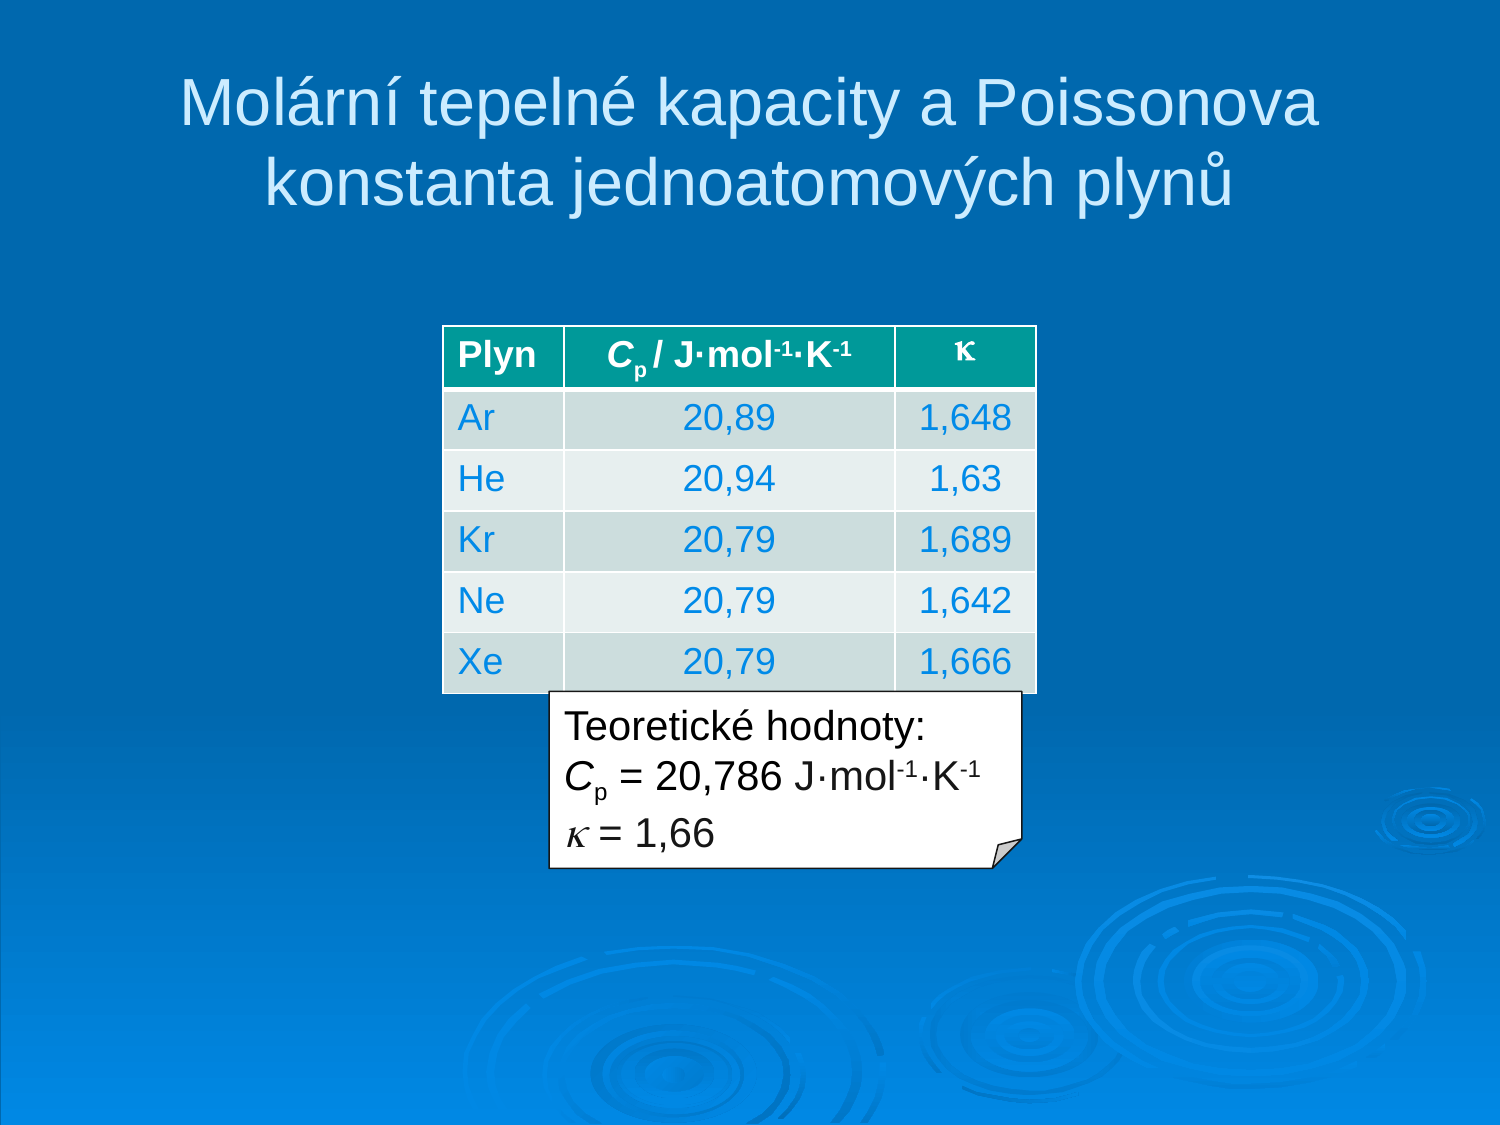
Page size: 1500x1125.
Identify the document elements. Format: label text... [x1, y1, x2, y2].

table_cell Xe [444, 633, 563, 693]
table_header Plyn [444, 327, 563, 387]
table_cell 1,642 [896, 573, 1035, 632]
table_cell 1,63 [896, 451, 1035, 510]
table_cell Ar [444, 392, 563, 449]
table_cell 20,79 [565, 633, 894, 691]
table_cell 1,689 [896, 512, 1035, 571]
table_cell 20,94 [565, 451, 894, 510]
table_cell 20,89 [565, 392, 894, 449]
table_header  [896, 327, 1035, 387]
table_cell Ne [444, 573, 563, 632]
table_cell 20,79 [565, 512, 894, 571]
table_cell 20,79 [565, 573, 894, 632]
title Molární tepelné kapacity a Poissonova konstanta jednoatomových plynů [74, 45, 1426, 233]
table_header Cp / J·mol-1·K-1 [565, 327, 894, 387]
text_box Teoretické hodnoty: Cp = 20,786 J·mol-1·K-1  = 1,66 [549, 691, 1022, 869]
table_cell 1,648 [896, 392, 1035, 449]
table_cell Kr [444, 512, 563, 571]
table_cell 1,666 [896, 633, 1035, 693]
table_cell He [444, 451, 563, 510]
